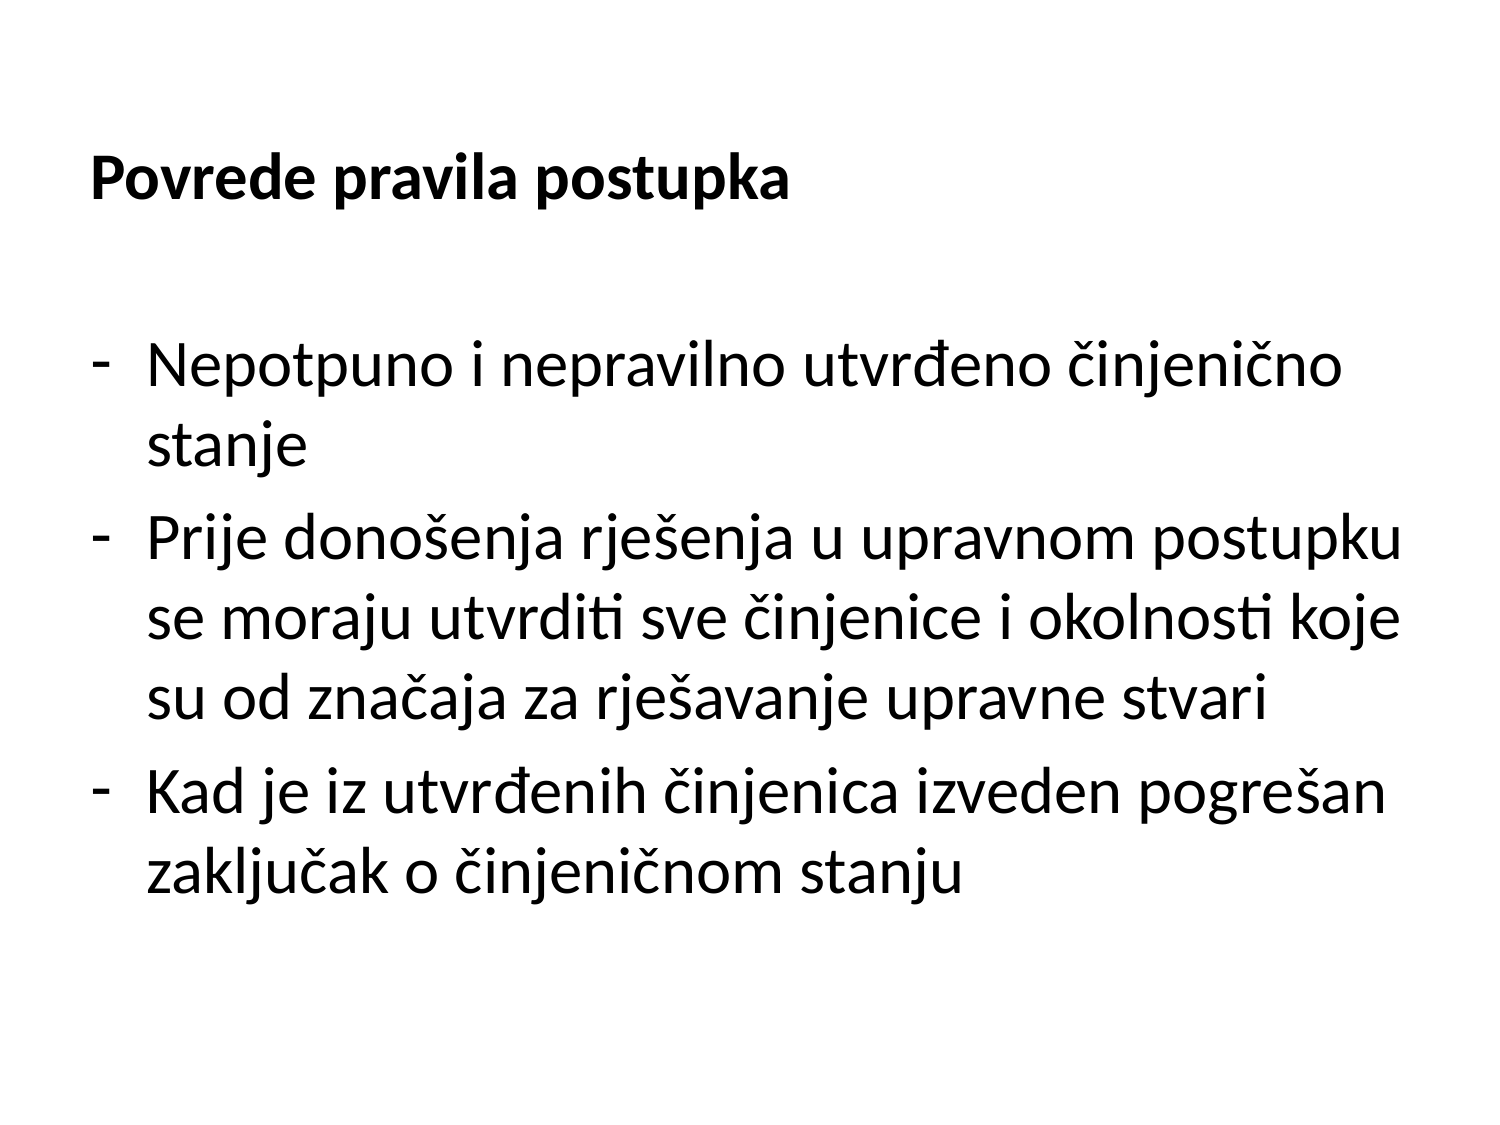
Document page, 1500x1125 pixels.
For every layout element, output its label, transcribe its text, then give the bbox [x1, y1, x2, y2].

list Povrede pravila postupka Nepotpuno i nepravilno utvrđeno činjenično stanje Prije donošenja rješenja u upravnom postupku se moraju utvrditi sve činjenice i okolnosti koje su od značaja za rješavanje upravne stvari Kad je iz utvrđenih činjenica izveden pogrešan zaključak o činjeničnom stanju [75, 125, 1425, 1050]
